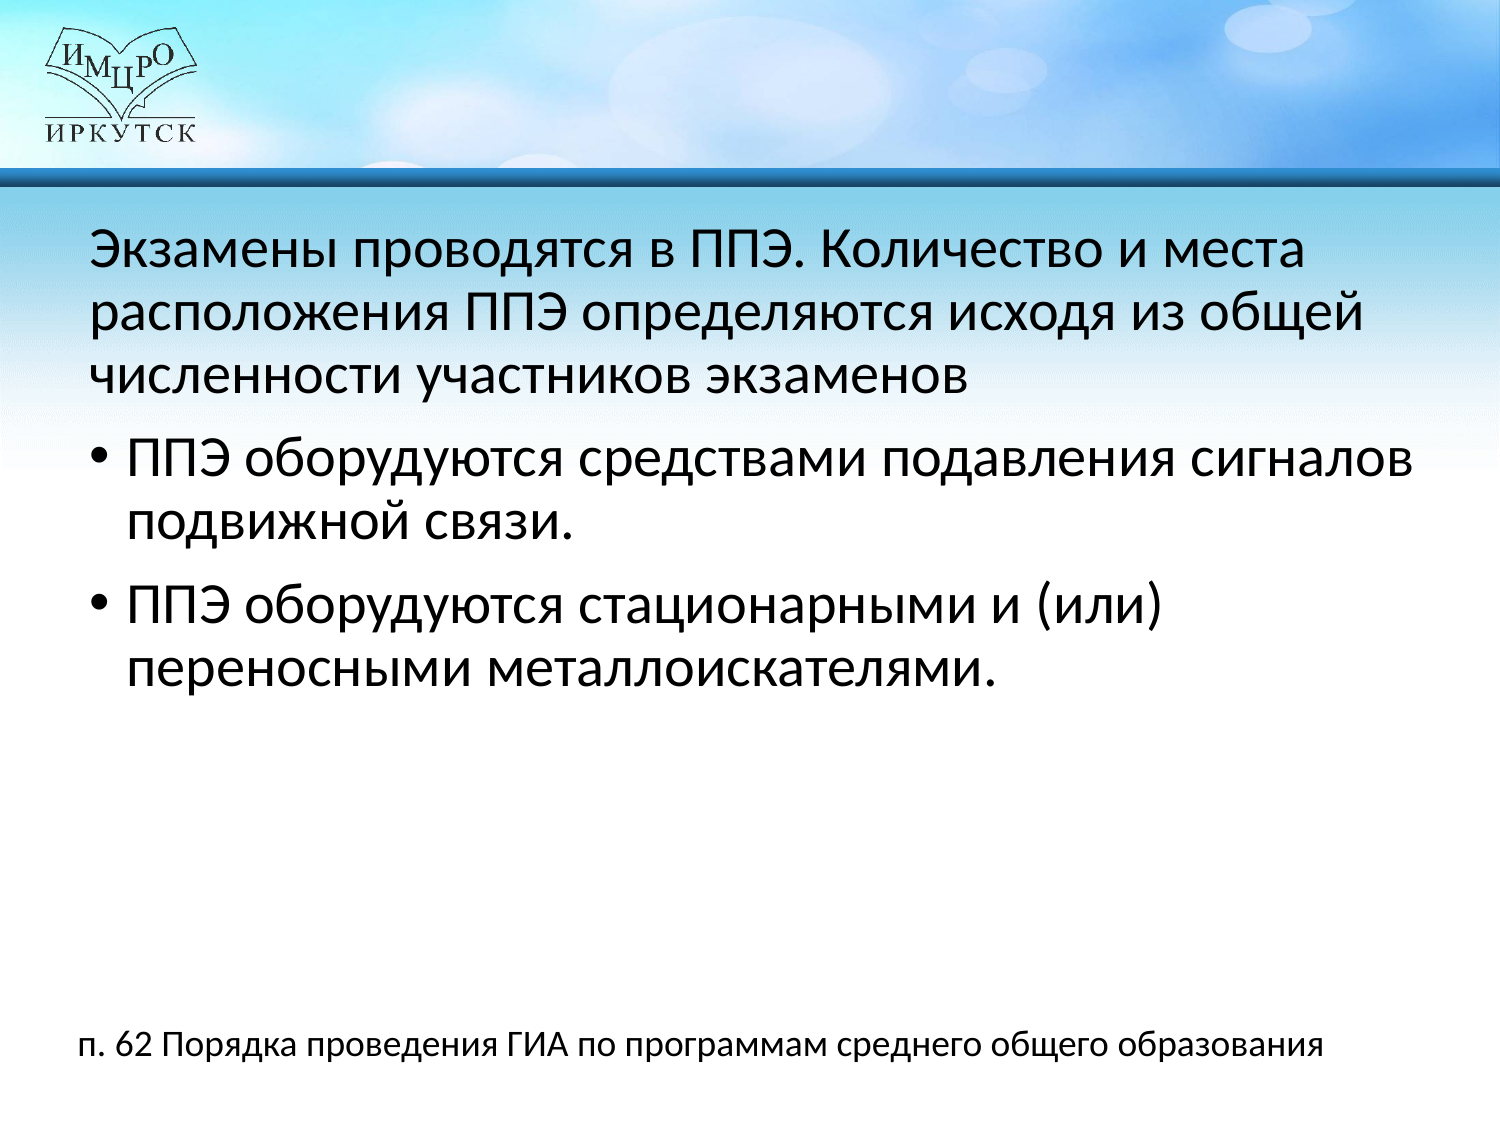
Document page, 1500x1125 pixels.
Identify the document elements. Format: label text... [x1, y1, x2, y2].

picture [0, 0, 1500, 483]
list Экзамены проводятся в ППЭ. Количество и места расположения ППЭ определяются исходя из общей численности участников экзаменов ППЭ оборудуются средствами подавления сигналов подвижной связи. ППЭ оборудуются стационарными и (или) переносными металлоискателями. [74, 209, 1435, 1016]
text_box п. 62 Порядка проведения ГИА по программам среднего общего образования [62, 1011, 1391, 1071]
